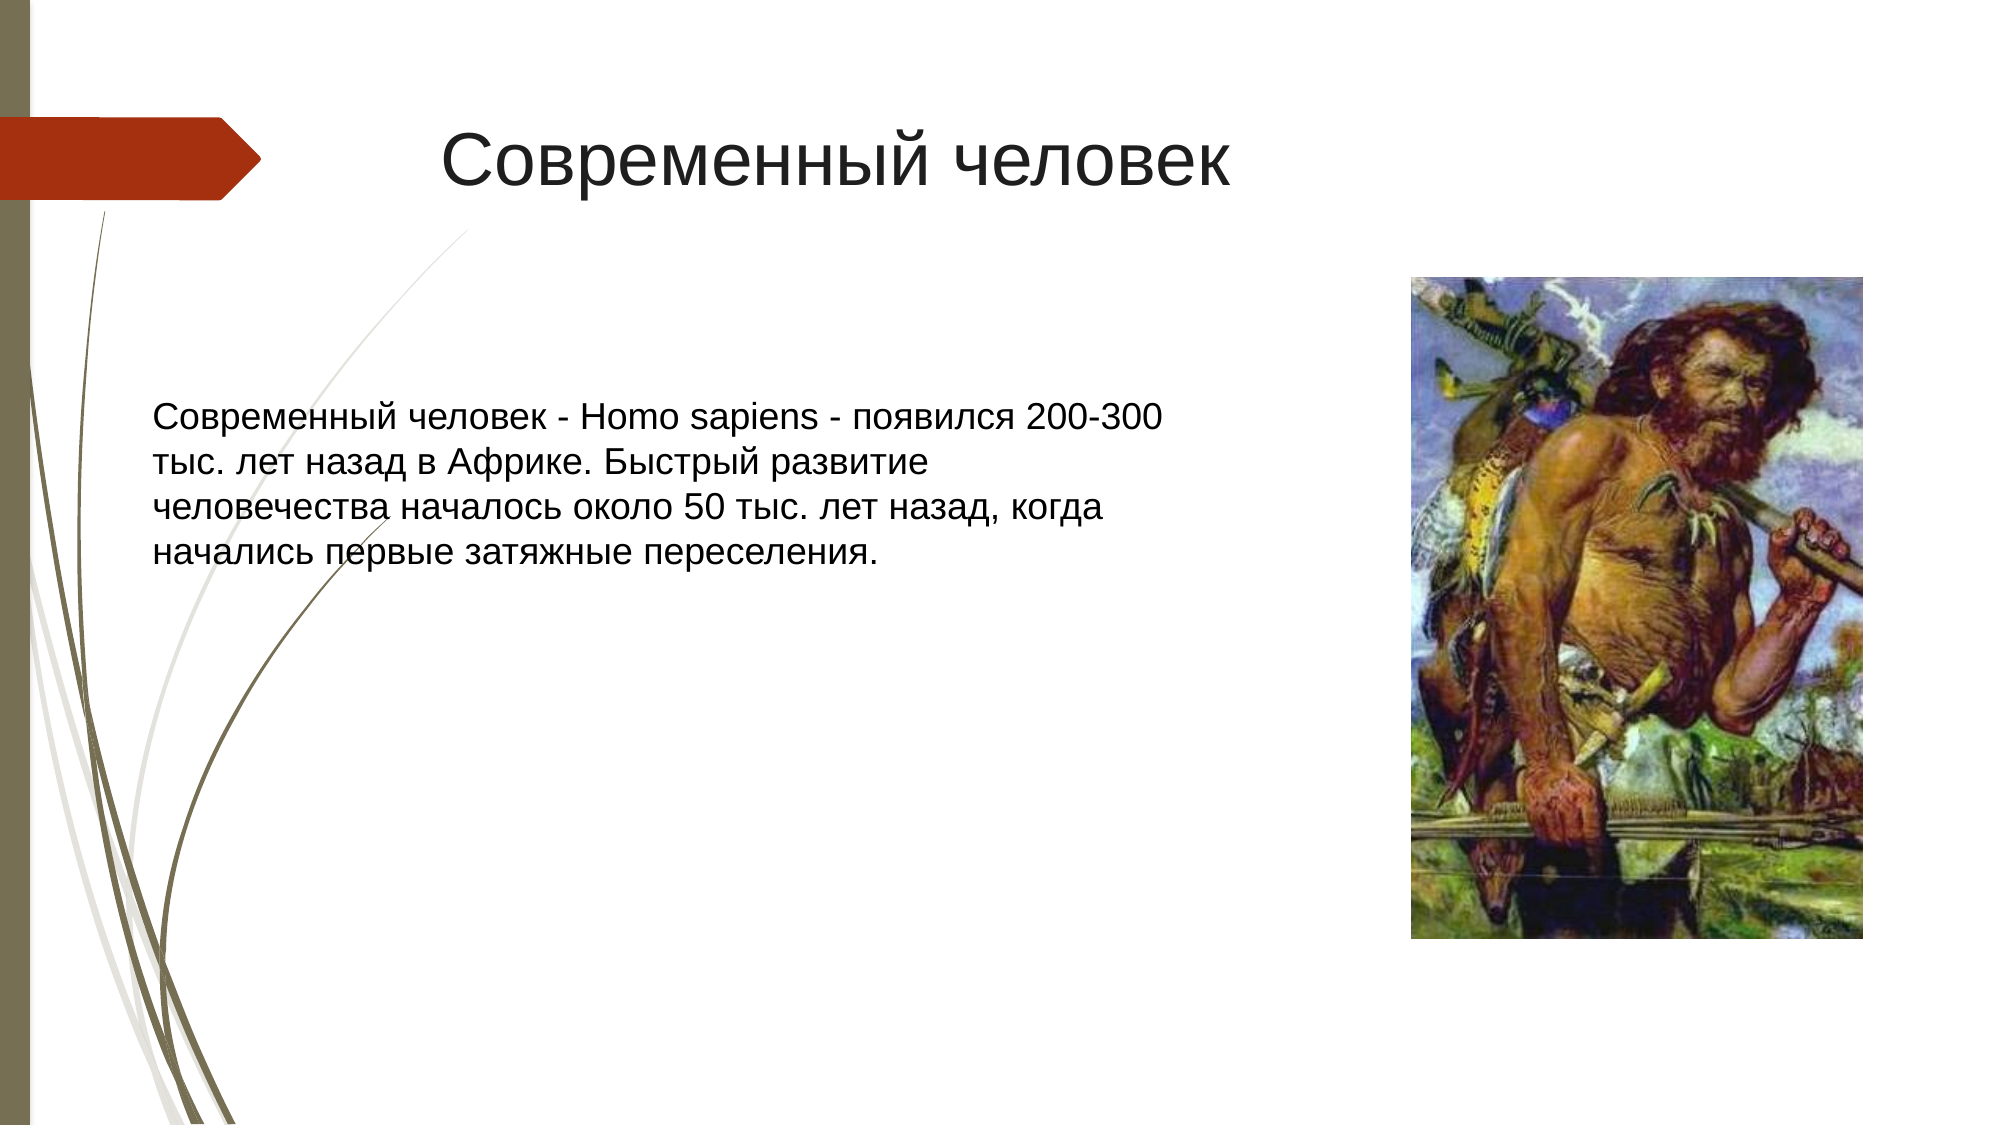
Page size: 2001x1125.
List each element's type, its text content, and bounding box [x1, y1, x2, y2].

text_box Современный человек - Homo sapiens - появился 200-300 тыс. лет назад в Африке. Быстрый развитие человечества началось около 50 тыс. лет назад, когда начались первые затяжные переселения. [137, 384, 1180, 580]
title Современный человек [425, 102, 1888, 313]
picture [1411, 277, 1863, 940]
